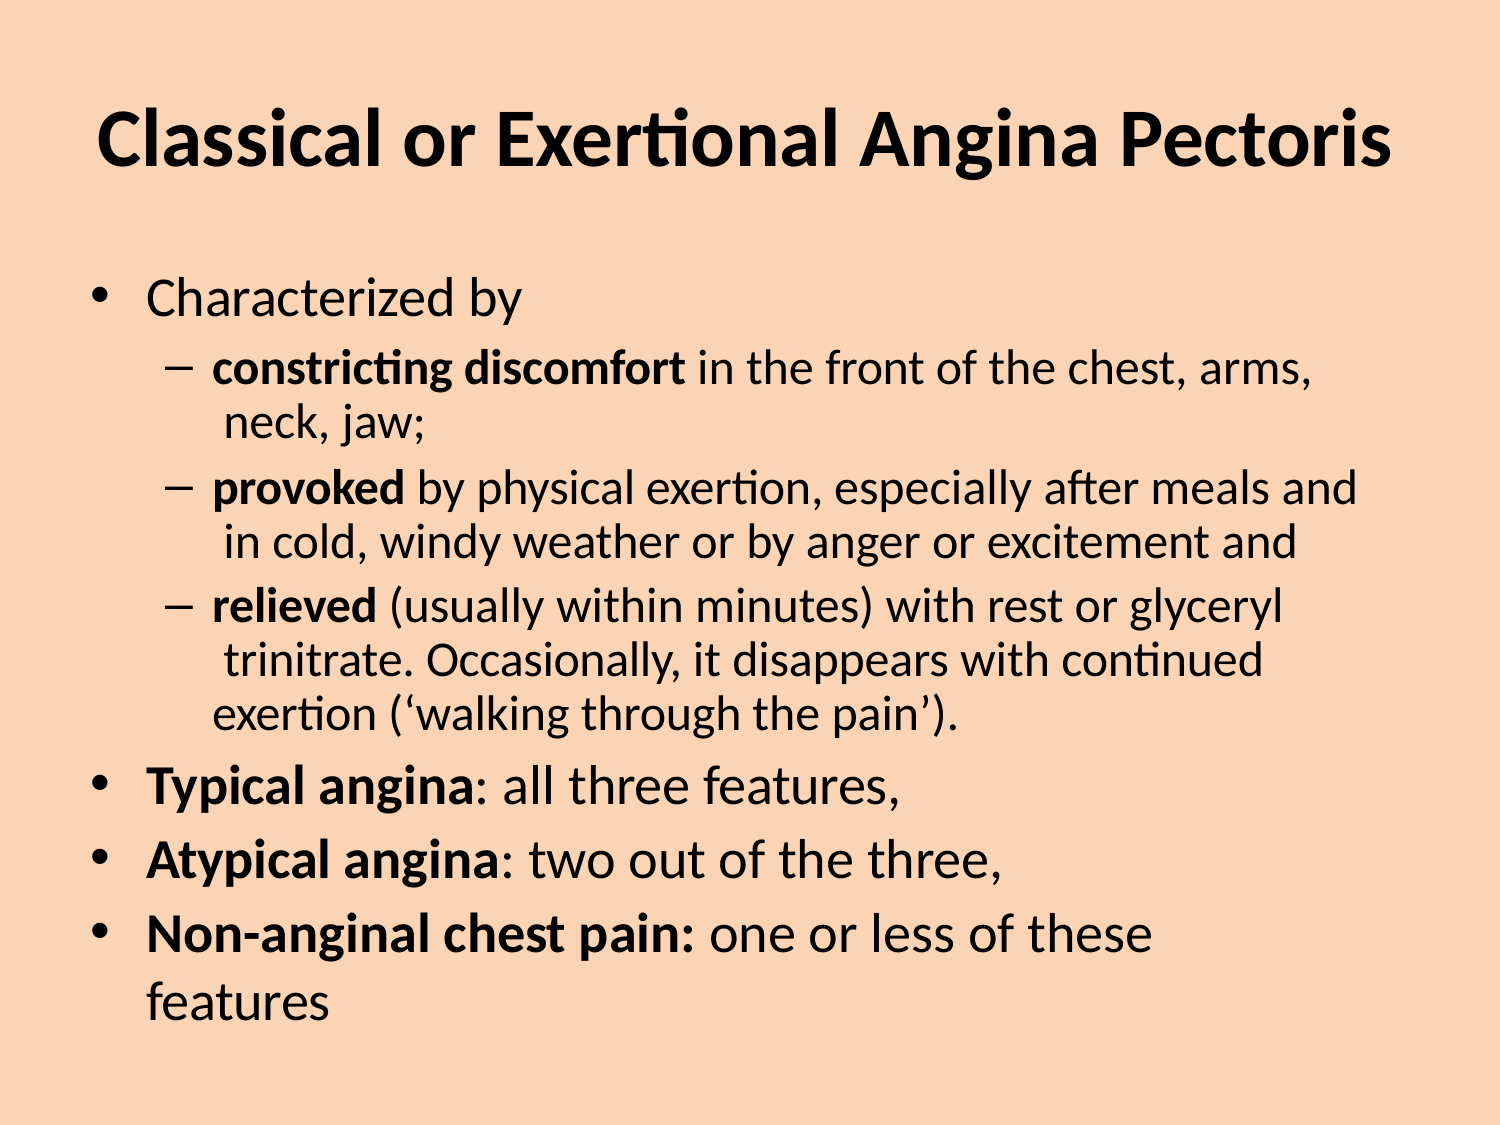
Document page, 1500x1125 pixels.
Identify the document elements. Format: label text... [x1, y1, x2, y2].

title Classical or Exertional Angina Pectoris [95, 81, 1406, 272]
text_box Characterized by constricting discomfort in the front of the chest, arms, neck, jaw; provoked by physical exertion, especially after meals and in cold, windy weather or by anger or excitement and relieved (usually within minutes) with rest or glyceryl trinitrate. Occasionally, it disappears with continued exertion (‘walking through the pain’). Typical angina: all three features, Atypical angina: two out of the three, Non-anginal chest pain: one or less of these features [87, 250, 1370, 1032]
